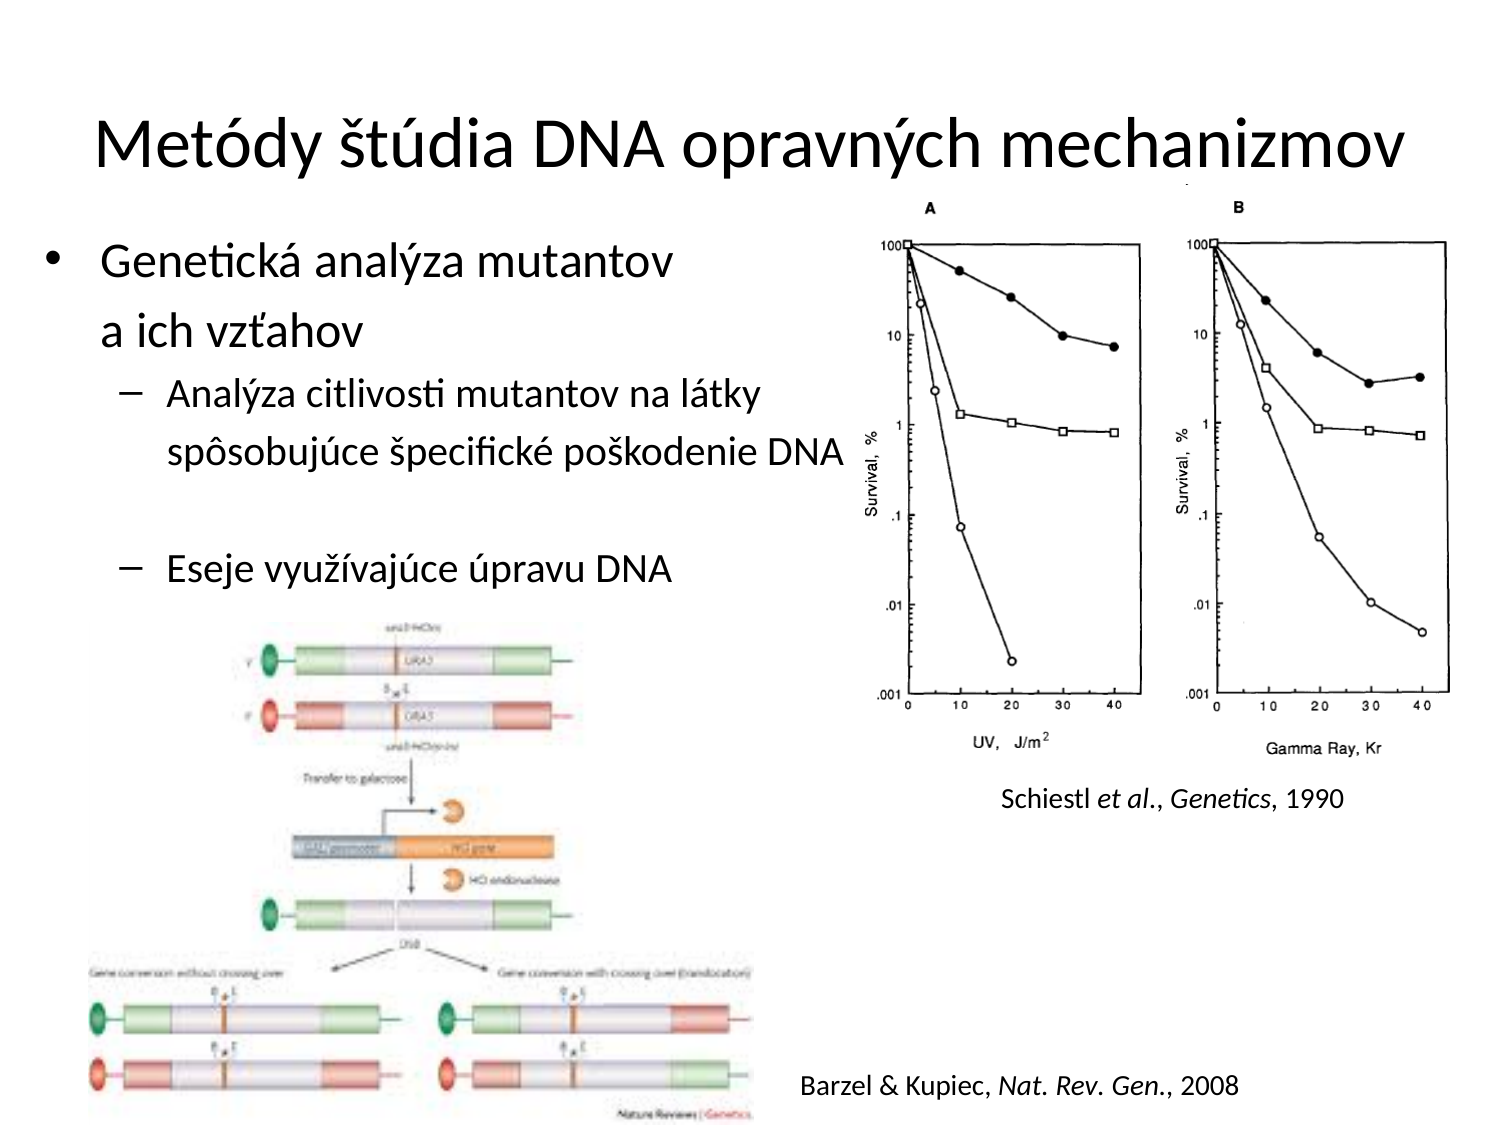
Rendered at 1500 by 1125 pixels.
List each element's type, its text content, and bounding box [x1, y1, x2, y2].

picture [844, 184, 1471, 759]
text_box Barzel & Kupiec, Nat. Rev. Gen., 2008 [785, 1058, 1436, 1125]
text_box Schiestl et al., Genetics, 1990 [986, 771, 1500, 857]
title Metódy štúdia DNA opravných mechanizmov [75, 45, 1425, 219]
list Genetická analýza mutantov a ich vzťahov Analýza citlivosti mutantov na látky spôsobujúce špecifické poškodenie DNA Eseje využívajúce úpravu DNA [29, 219, 1483, 963]
picture [88, 621, 754, 1125]
